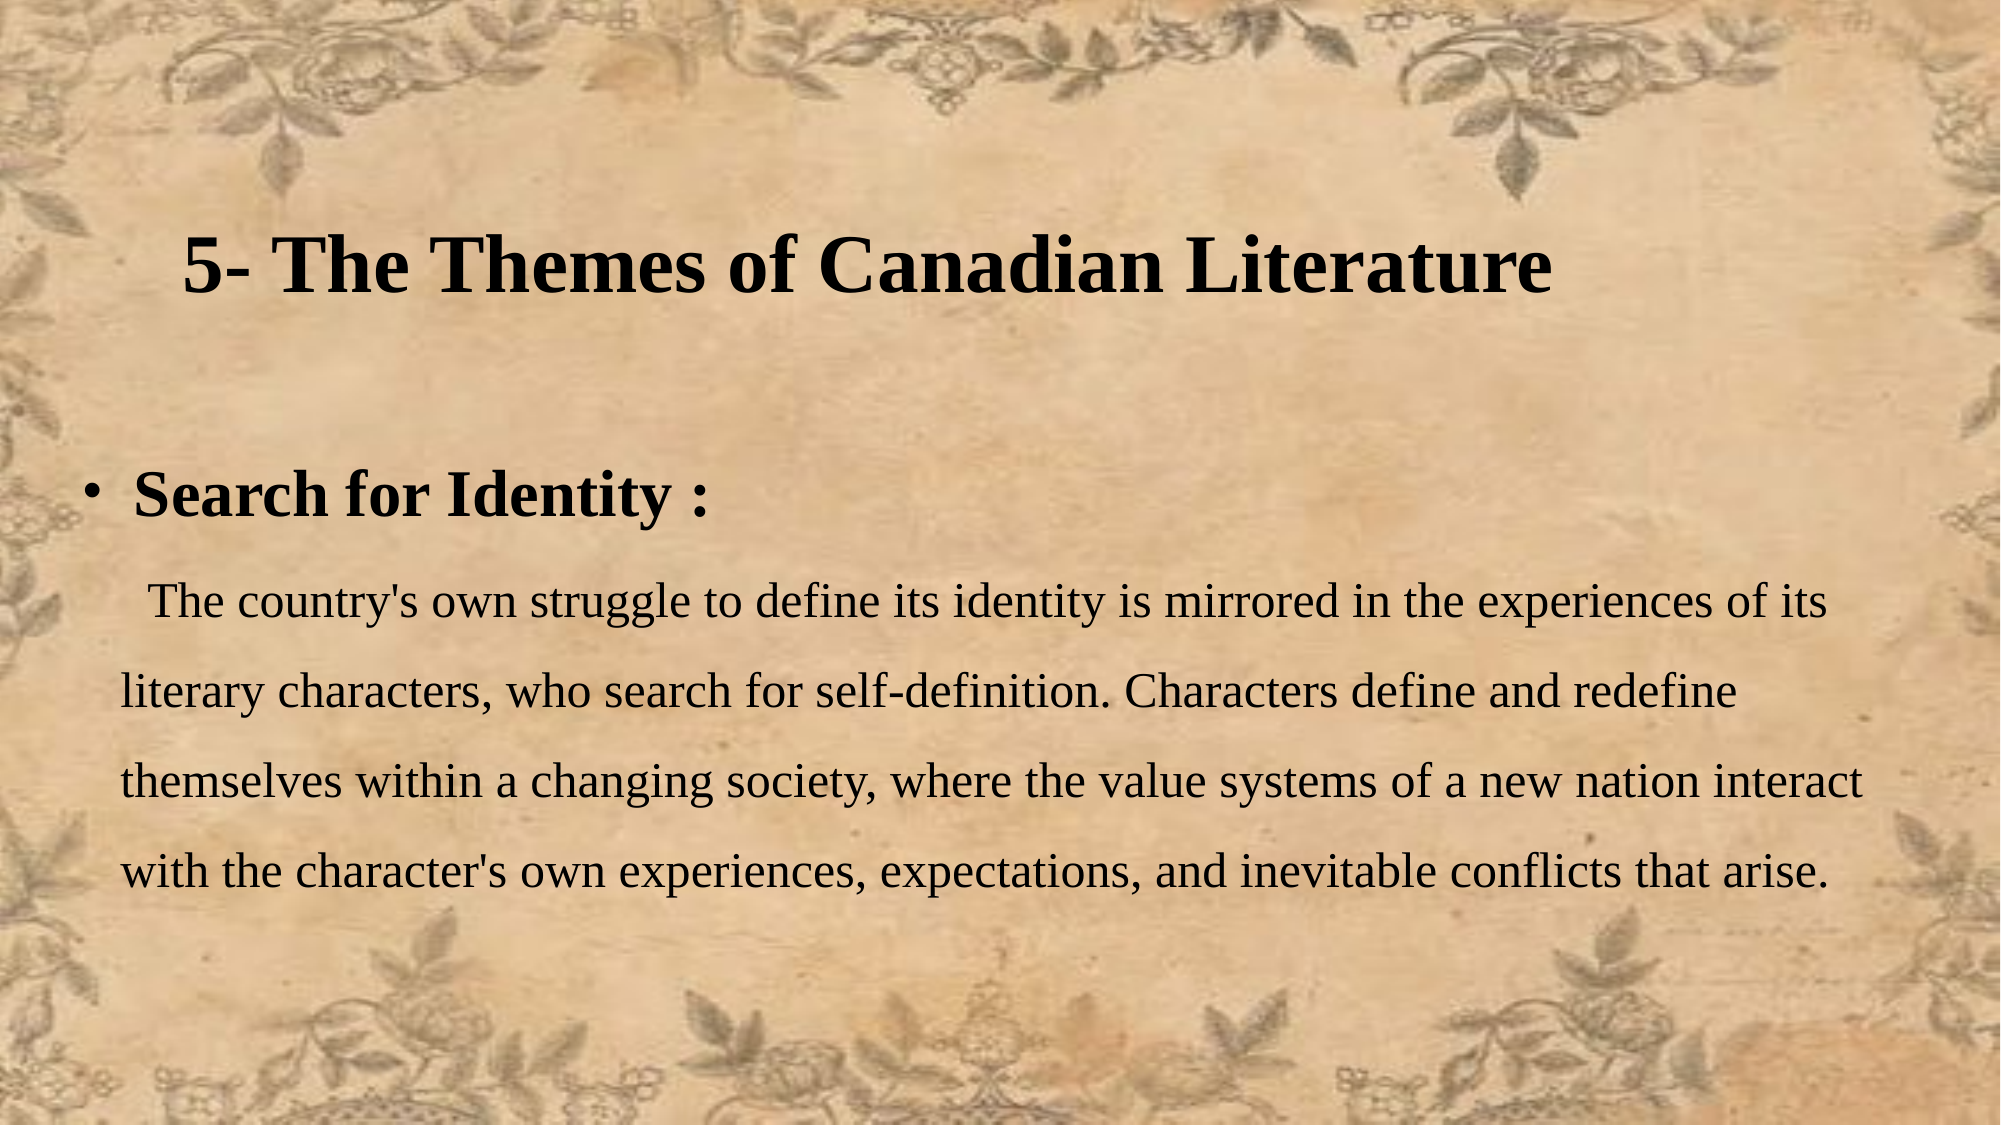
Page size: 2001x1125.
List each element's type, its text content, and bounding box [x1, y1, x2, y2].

list Search for Identity : The country's own struggle to define its identity is mirrored in the experiences of its literary characters, who search for self-definition. Characters define and redefine themselves within a changing society, where the value systems of a new nation interact with the character's own experiences, expectations, and inevitable conflicts that arise. [67, 311, 1906, 1026]
title 5- The Themes of Canadian Literature [167, 157, 1893, 311]
picture [0, 0, 2001, 1125]
